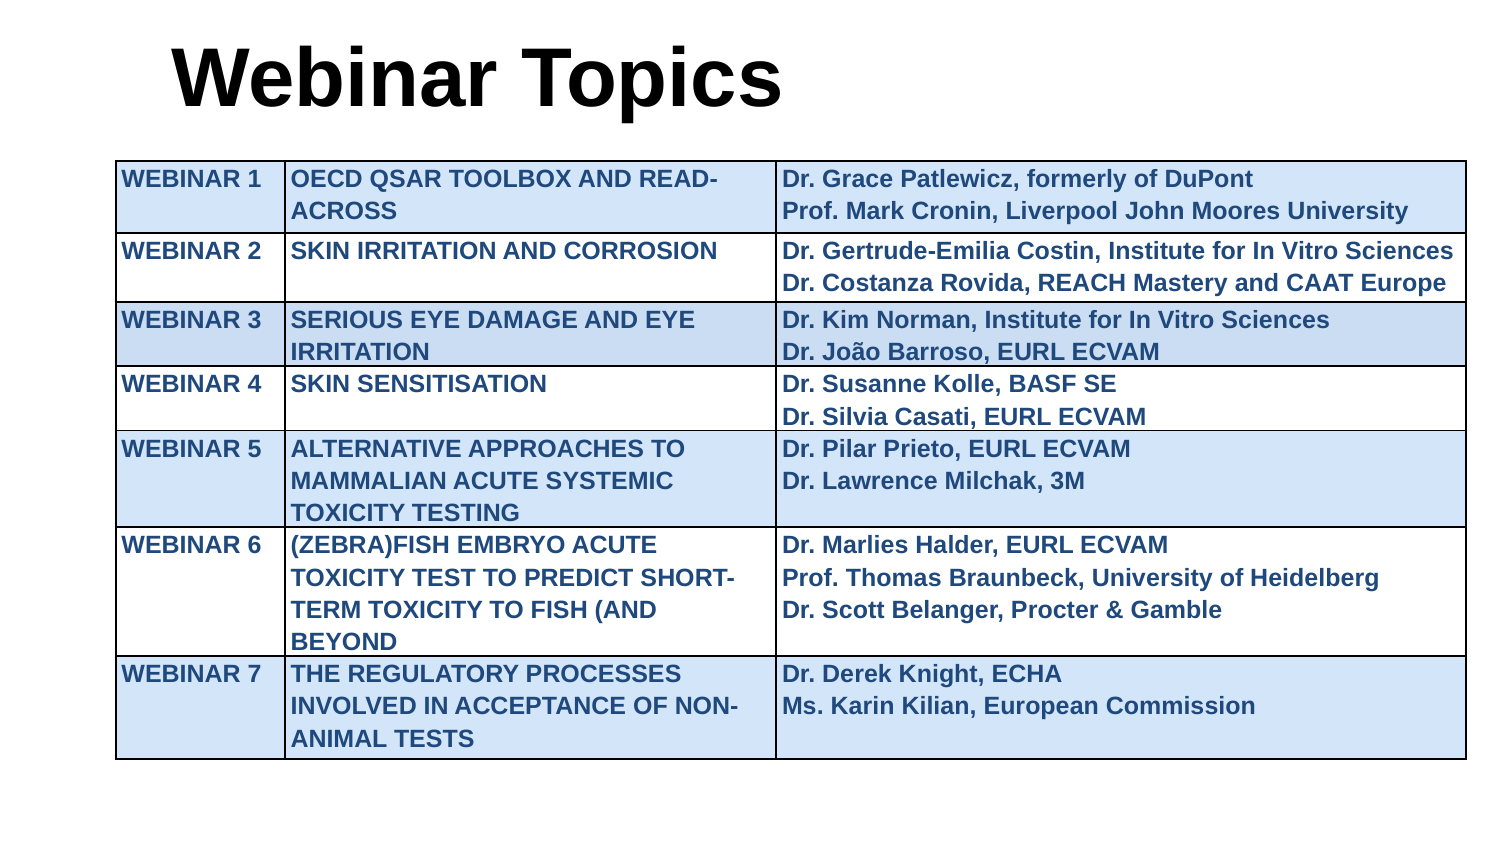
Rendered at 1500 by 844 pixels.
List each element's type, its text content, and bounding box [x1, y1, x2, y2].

table_header WEBINAR 1 [117, 162, 284, 232]
table_cell WEBINAR 5 [117, 431, 284, 526]
table_cell SKIN SENSITISATION [286, 367, 775, 430]
table_header Dr. Grace Patlewicz, formerly of DuPont Prof. Mark Cronin, Liverpool John Moores University [777, 162, 1465, 232]
table_cell Dr. Susanne Kolle, BASF SE Dr. Silvia Casati, EURL ECVAM [777, 367, 1465, 430]
table_cell SKIN IRRITATION AND CORROSION [286, 234, 775, 301]
table_cell WEBINAR 4 [117, 367, 284, 430]
table_header OECD QSAR TOOLBOX AND READ-ACROSS [286, 162, 775, 232]
table_cell Dr. Derek Knight, ECHA Ms. Karin Kilian, European Commission [777, 657, 1465, 758]
table_cell WEBINAR 7 [117, 657, 284, 758]
table_cell THE REGULATORY PROCESSES INVOLVED IN ACCEPTANCE OF NON-ANIMAL TESTS [286, 657, 775, 758]
table_cell Dr. Kim Norman, Institute for In Vitro Sciences Dr. João Barroso, EURL ECVAM [777, 303, 1465, 365]
table_cell WEBINAR 2 [117, 234, 284, 301]
table_cell WEBINAR 6 [117, 528, 284, 655]
table_cell Dr. Gertrude-Emilia Costin, Institute for In Vitro Sciences Dr. Costanza Rovida, REACH Mastery and CAAT Europe [777, 234, 1465, 301]
table_cell ALTERNATIVE APPROACHES TO MAMMALIAN ACUTE SYSTEMIC TOXICITY TESTING [286, 431, 775, 526]
table_cell Dr. Pilar Prieto, EURL ECVAM Dr. Lawrence Milchak, 3M [777, 431, 1465, 526]
table_cell SERIOUS EYE DAMAGE AND EYE IRRITATION [286, 303, 775, 365]
text_box Webinar Topics [156, 32, 1466, 115]
table_cell (ZEBRA)FISH EMBRYO ACUTE TOXICITY TEST TO PREDICT SHORT-TERM TOXICITY TO FISH (AND BEYOND [286, 528, 775, 655]
table_cell Dr. Marlies Halder, EURL ECVAM Prof. Thomas Braunbeck, University of Heidelberg Dr. Scott Belanger, Procter & Gamble [777, 528, 1465, 655]
table_cell WEBINAR 3 [117, 303, 284, 365]
